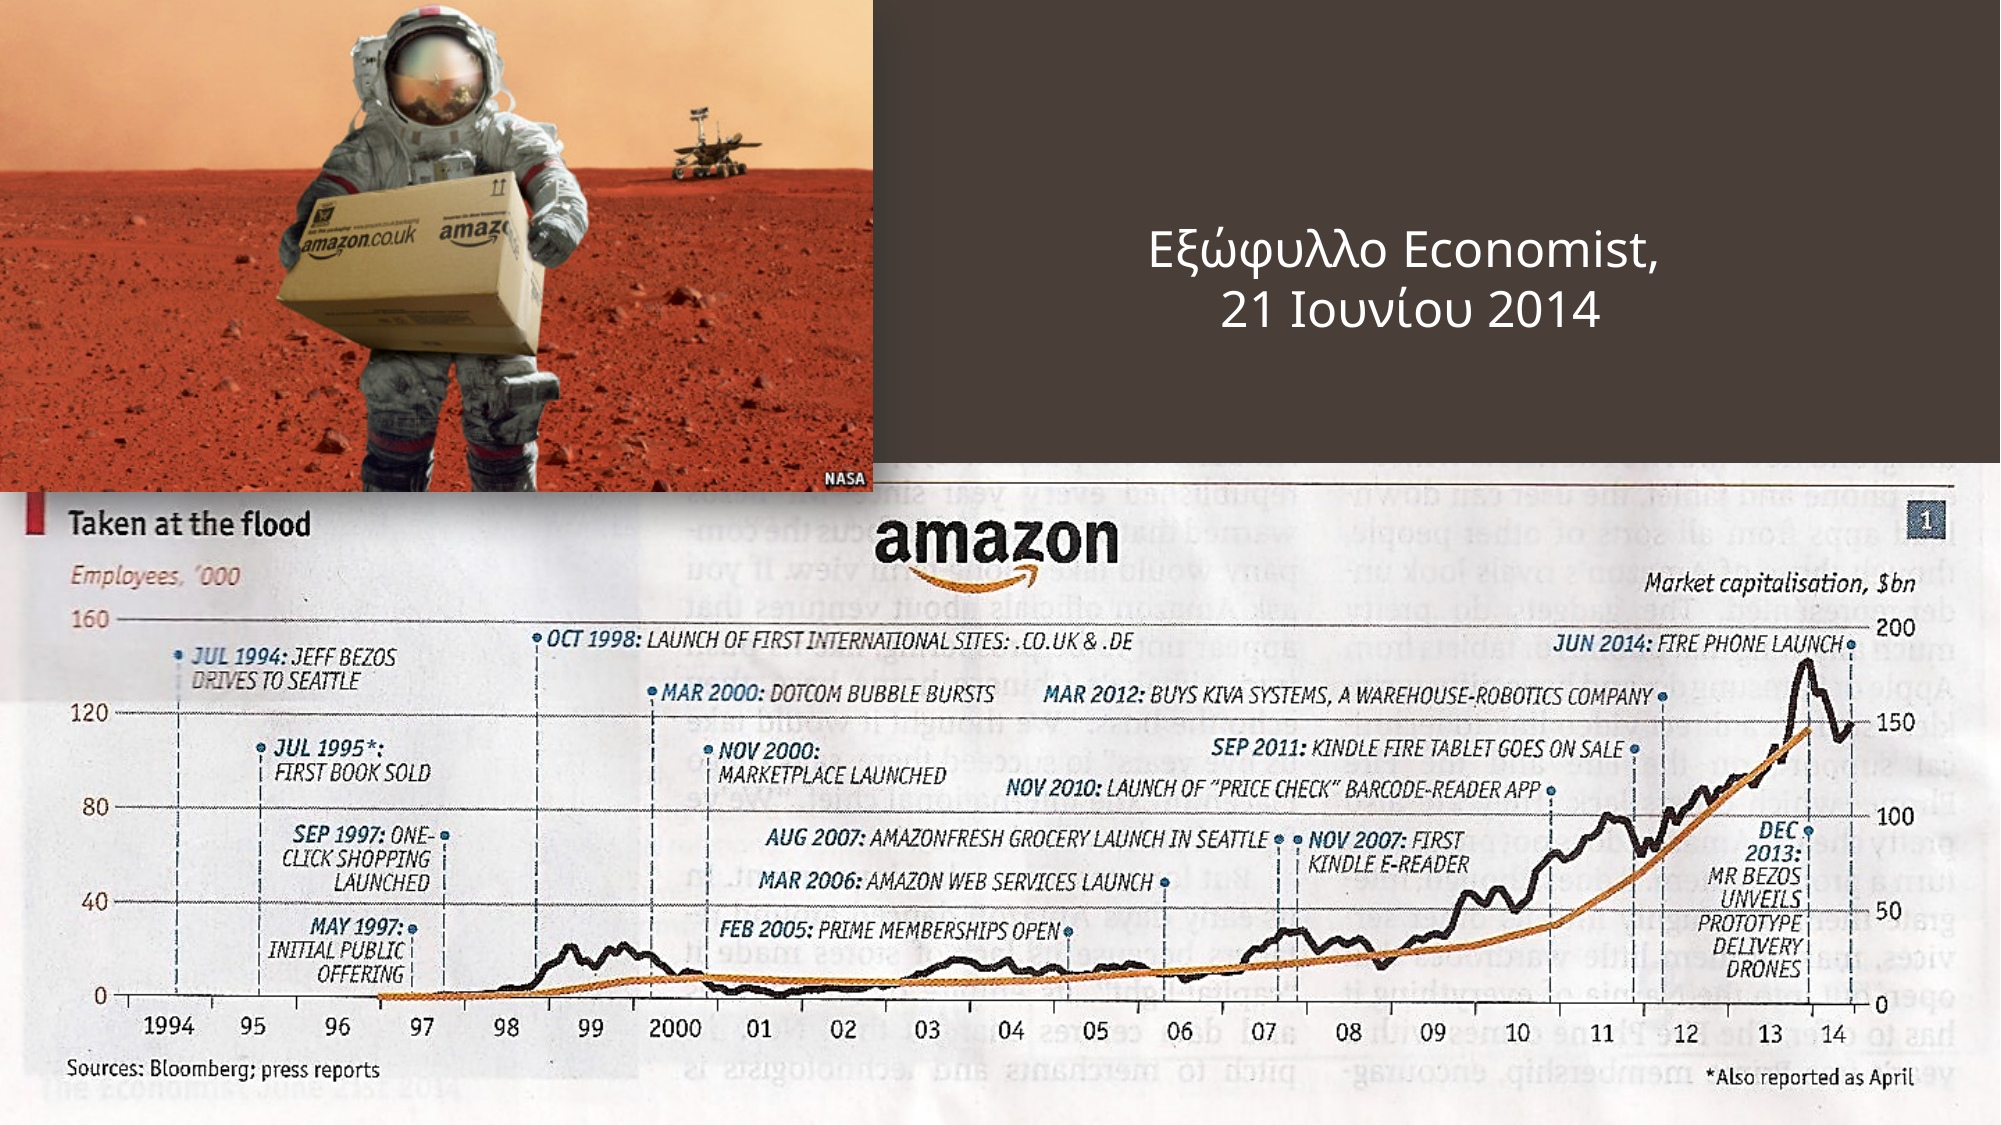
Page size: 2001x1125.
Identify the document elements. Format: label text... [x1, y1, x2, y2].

text_box Εξώφυλλο Economist, 21 Ιουνίου 2014 [1103, 210, 1719, 346]
picture [0, 0, 2000, 1125]
